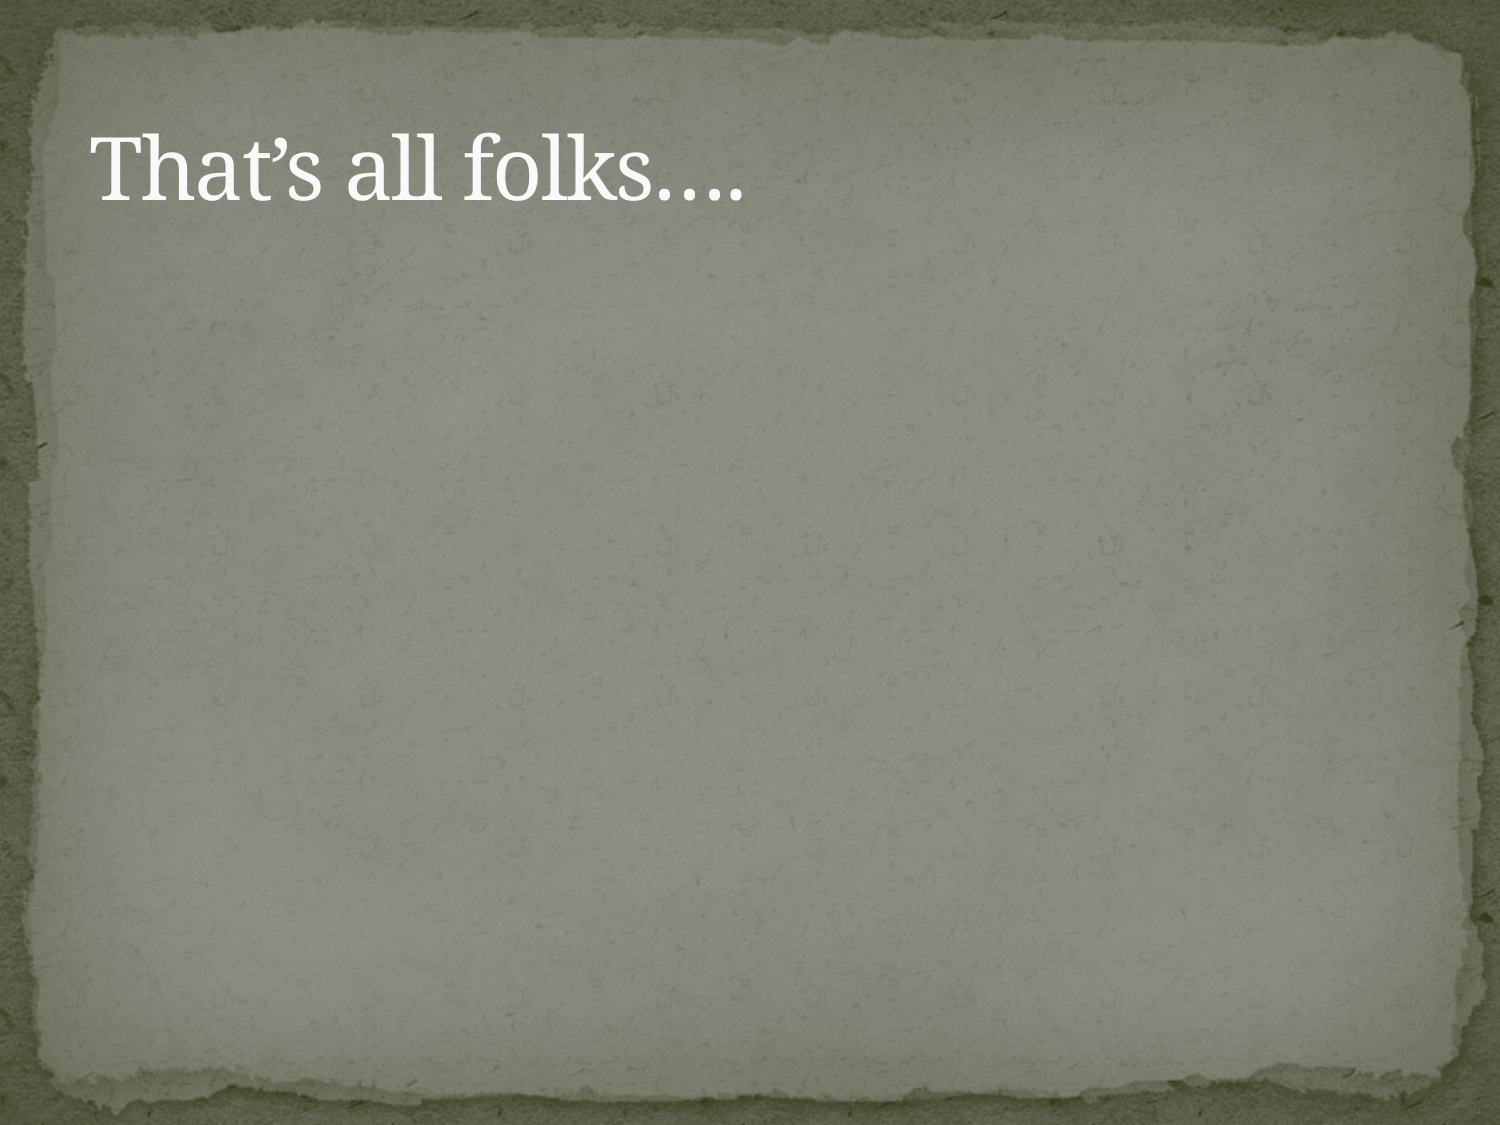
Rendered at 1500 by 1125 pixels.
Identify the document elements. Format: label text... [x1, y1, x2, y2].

title That’s all folks…. [74, 24, 1425, 225]
